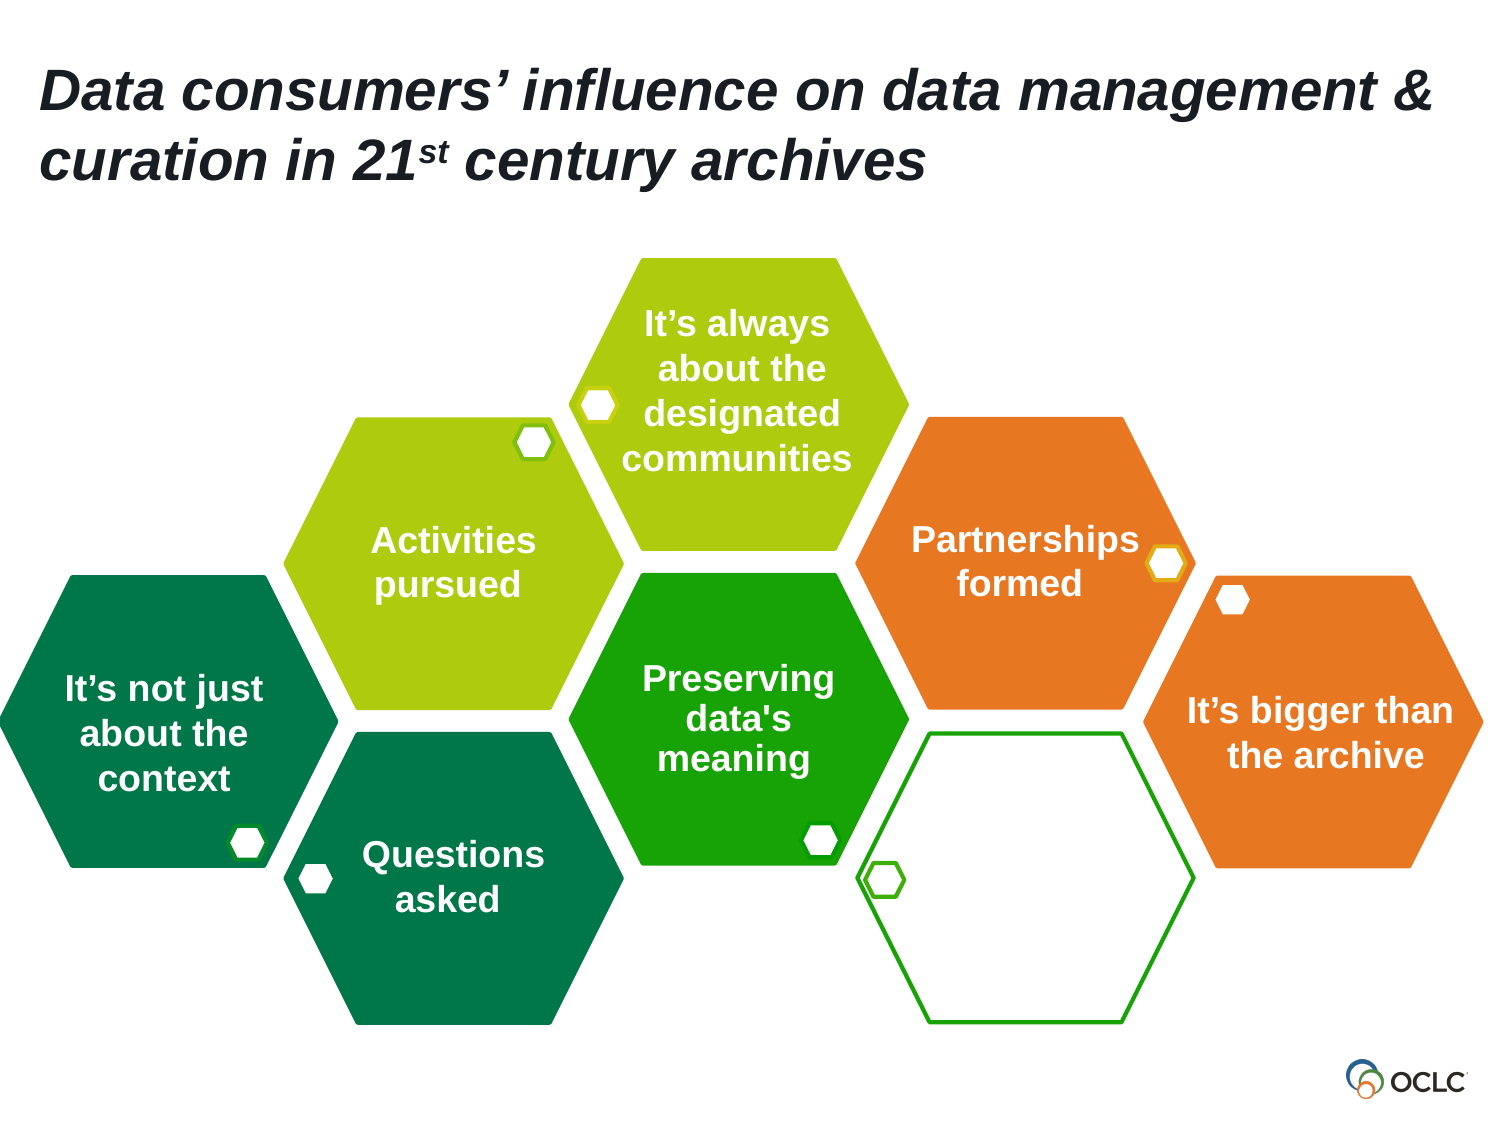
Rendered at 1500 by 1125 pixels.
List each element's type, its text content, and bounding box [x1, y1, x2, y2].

text_box Data consumers’ influence on data management & curation in 21st century archives [24, 45, 1467, 228]
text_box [0, 229, 1482, 1054]
